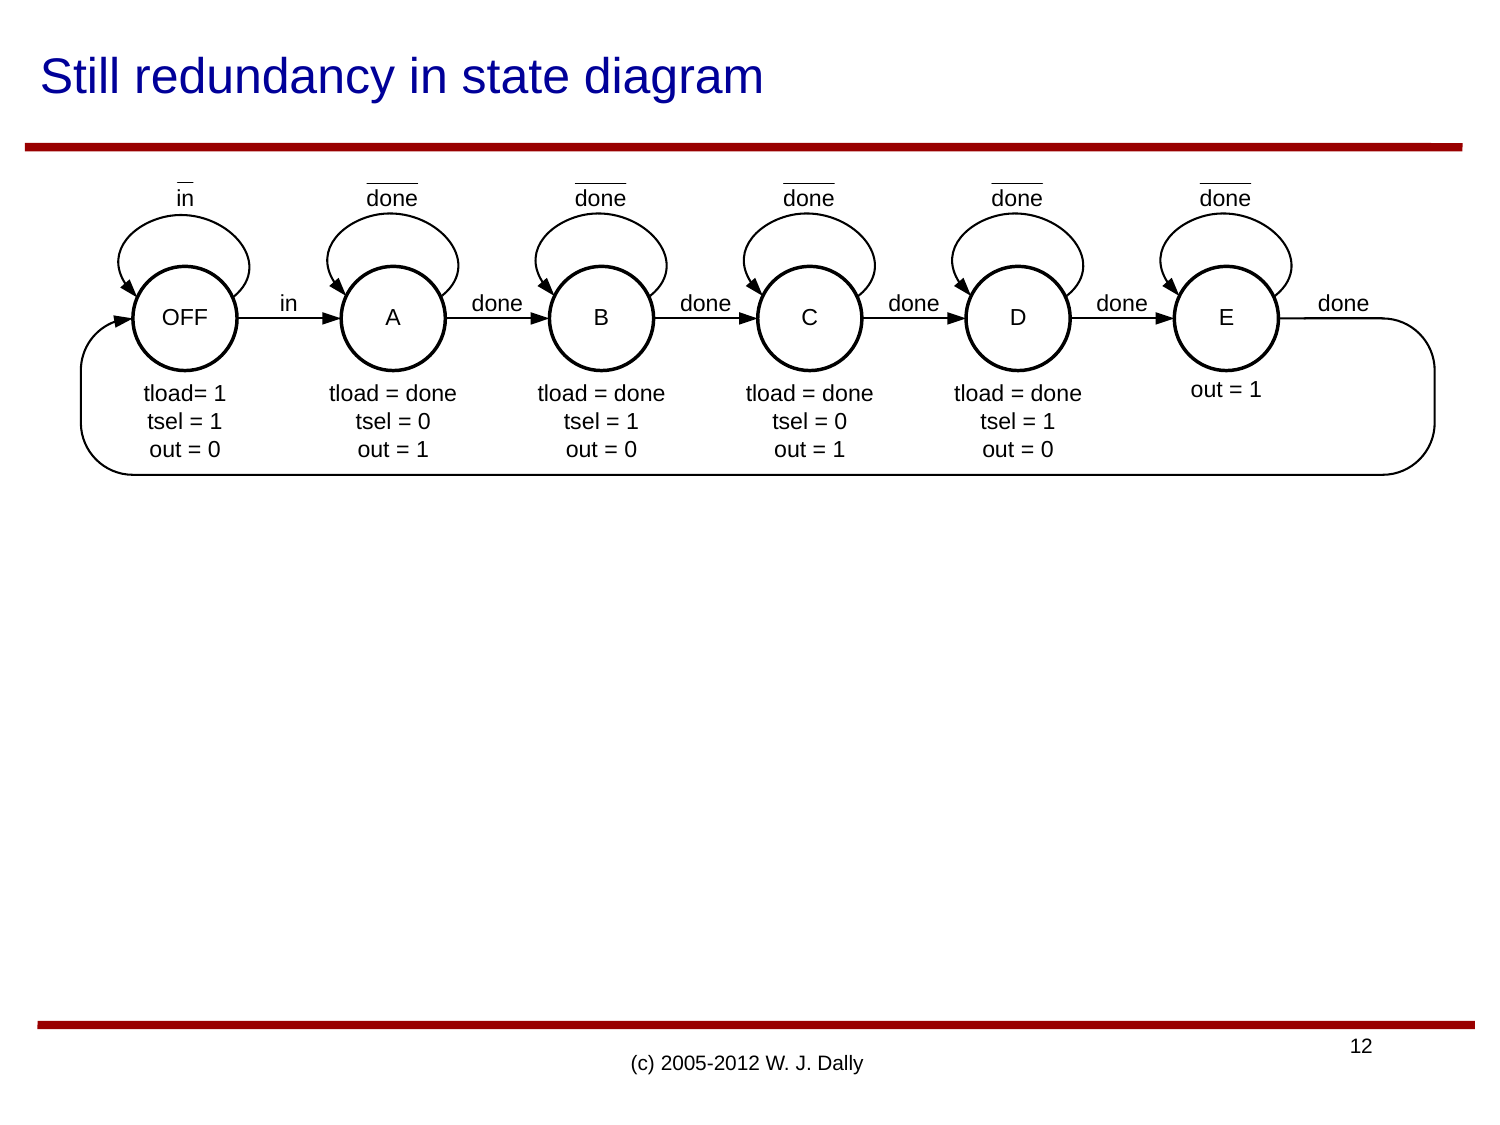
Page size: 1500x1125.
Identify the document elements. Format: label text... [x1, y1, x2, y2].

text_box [76, 171, 1440, 480]
title Still redundancy in state diagram [24, 0, 1500, 147]
footer (c) 2005-2012 W. J. Dally [512, 1024, 988, 1101]
